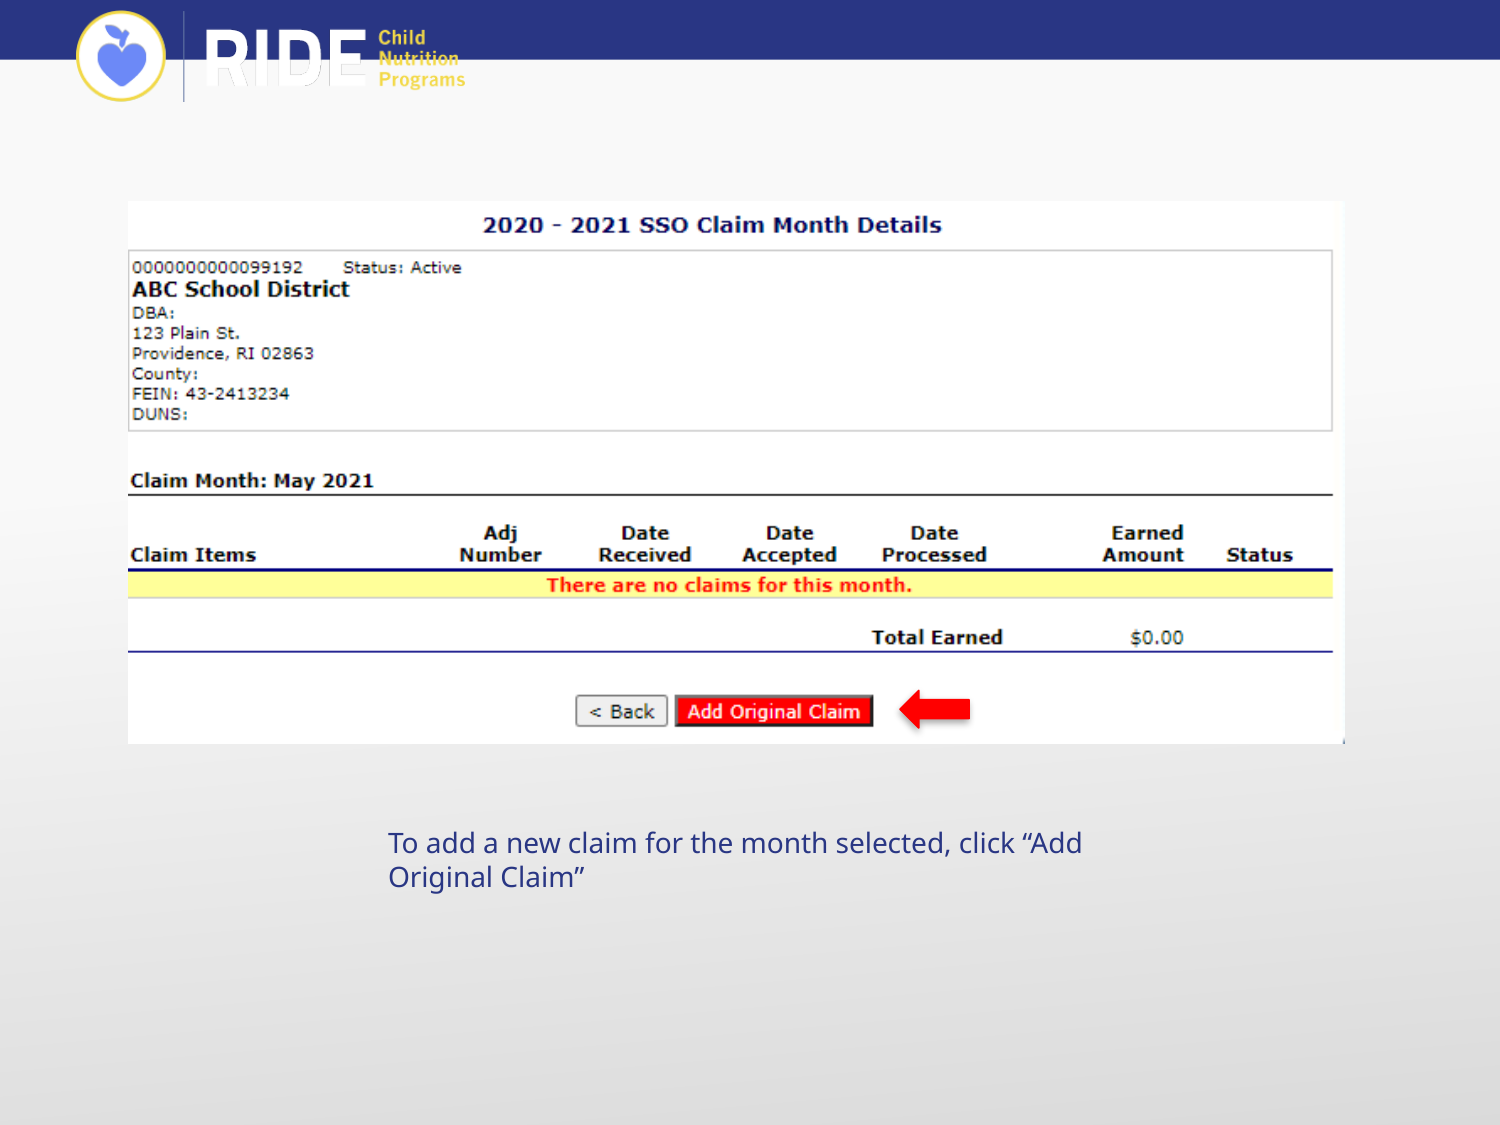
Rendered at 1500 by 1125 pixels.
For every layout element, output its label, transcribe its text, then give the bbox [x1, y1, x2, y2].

picture [75, 9, 466, 102]
text_box To add a new claim for the month selected, click “Add Original Claim” [373, 818, 1195, 901]
picture [128, 201, 1346, 744]
